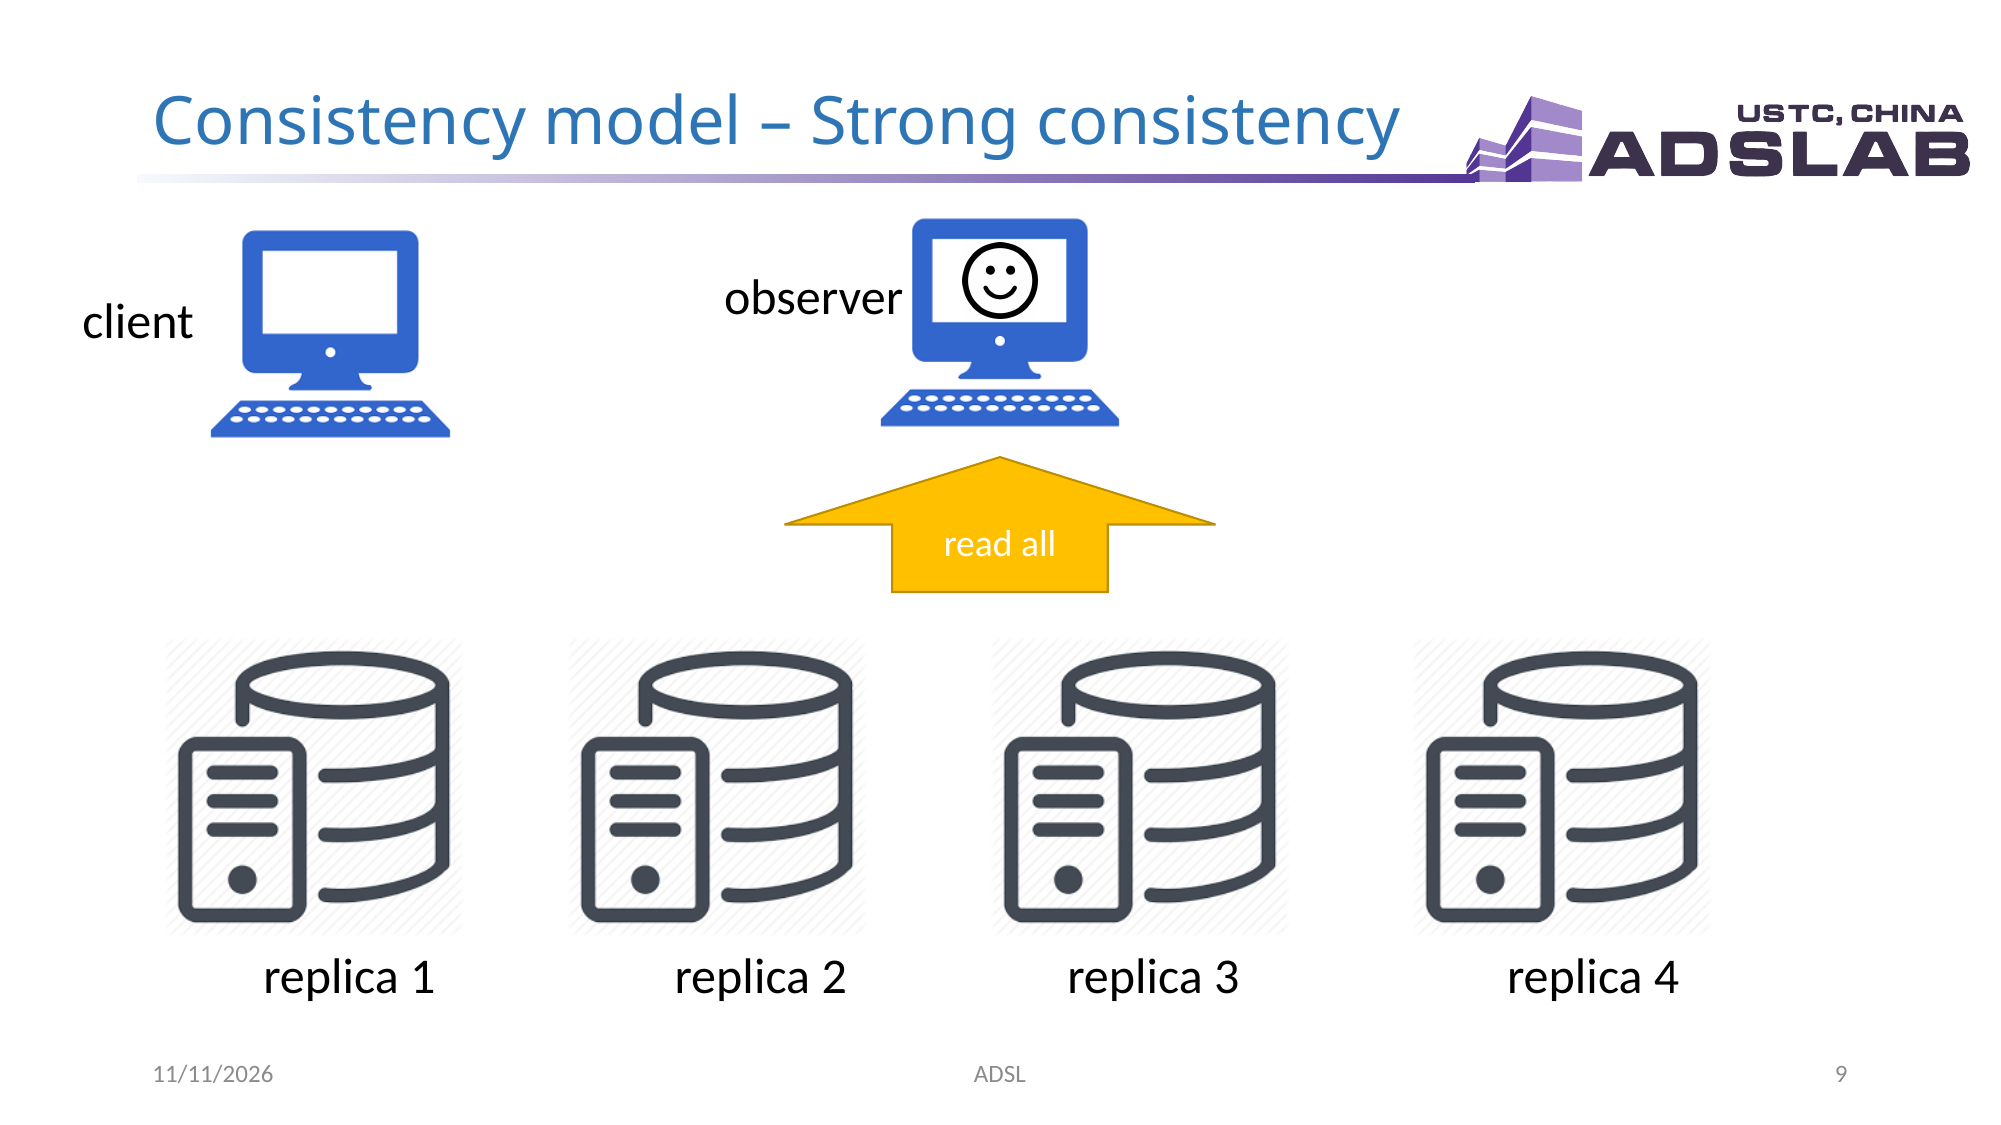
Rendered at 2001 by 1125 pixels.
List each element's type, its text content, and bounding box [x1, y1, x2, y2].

footer ADSL [662, 1042, 1338, 1103]
picture [567, 637, 867, 937]
text_box replica 4 [1492, 937, 1695, 1011]
text_box observer [709, 257, 878, 333]
picture [990, 637, 1290, 937]
picture [164, 637, 464, 937]
picture [209, 212, 452, 455]
slide_number 9 [1412, 1042, 1863, 1103]
text_box replica 1 [248, 937, 451, 1011]
text_box read all [784, 456, 1216, 594]
text_box replica 2 [659, 937, 862, 1011]
title Consistency model – Strong consistency [137, 70, 1459, 175]
text_box client [67, 281, 209, 356]
picture [1459, 93, 1976, 183]
text_box replica 3 [1052, 937, 1255, 1011]
picture [878, 201, 1121, 444]
picture [1412, 637, 1712, 937]
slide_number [137, 1042, 588, 1103]
